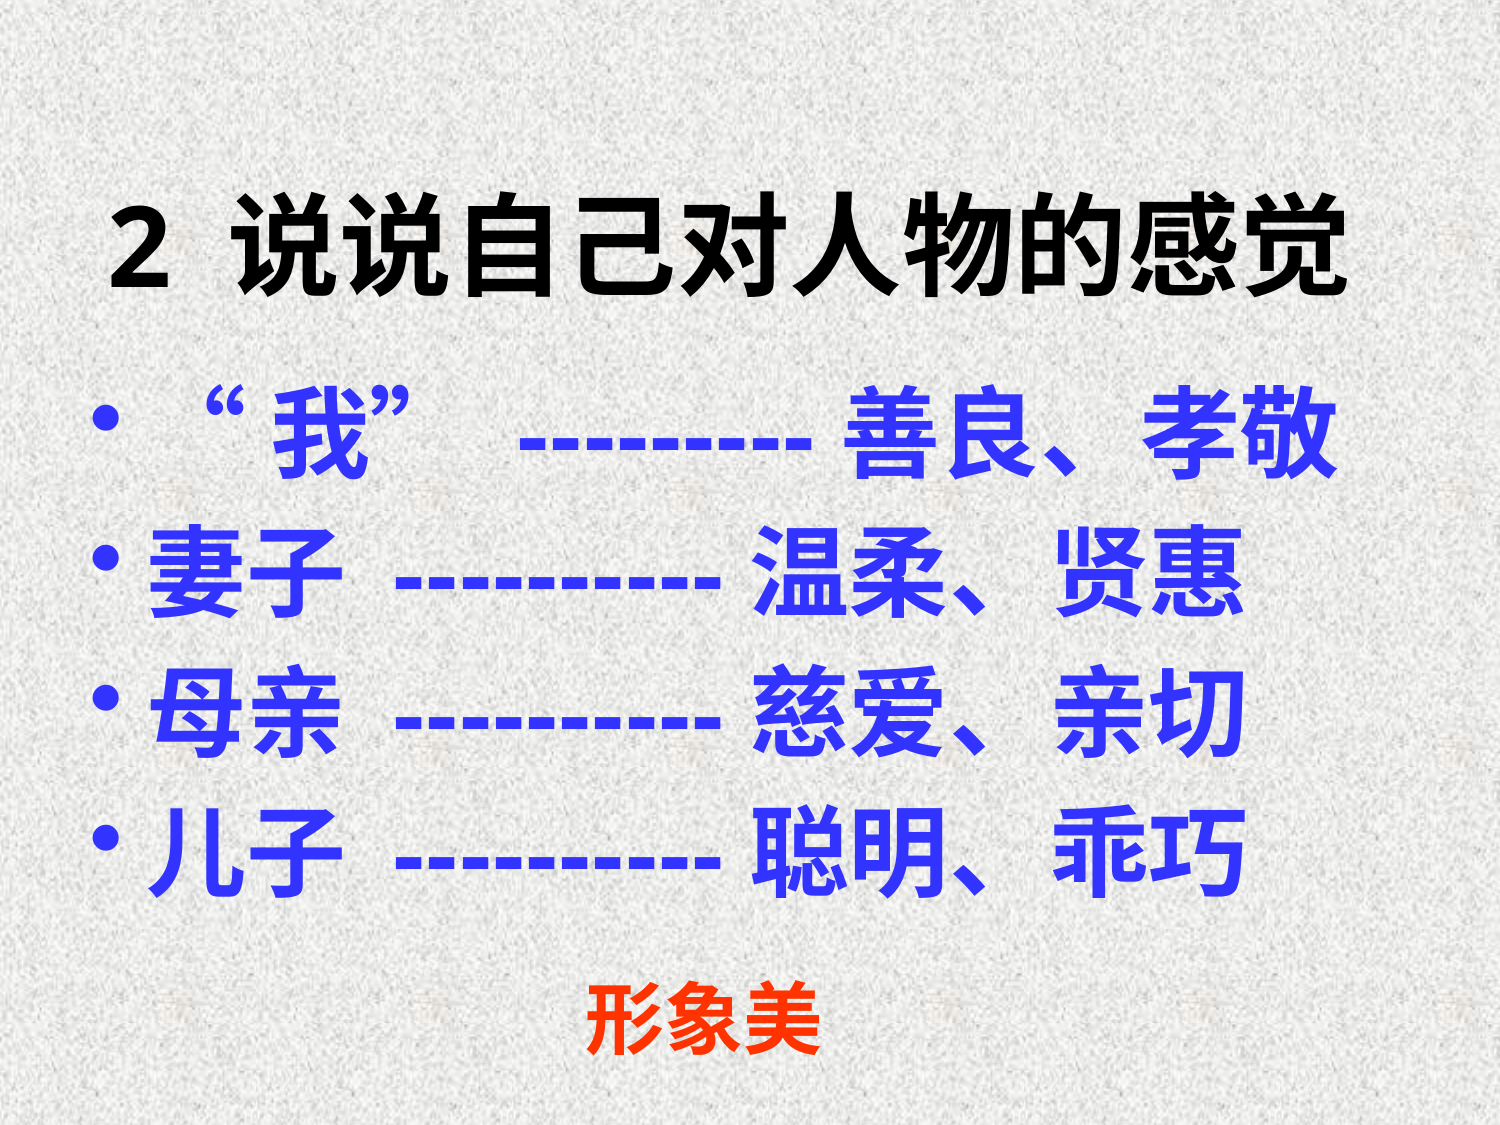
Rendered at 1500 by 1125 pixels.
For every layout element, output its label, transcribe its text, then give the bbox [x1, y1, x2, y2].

picture [0, 0, 1500, 1125]
list “我” ---------善良、孝敬 妻子 ----------温柔、贤惠 母亲 ----------慈爱、亲切 儿子 ----------聪明、乖巧 [74, 232, 1426, 1090]
title 2 说说自己对人物的感觉 [29, 149, 1431, 337]
text_box 形象美 [29, 923, 1380, 1112]
